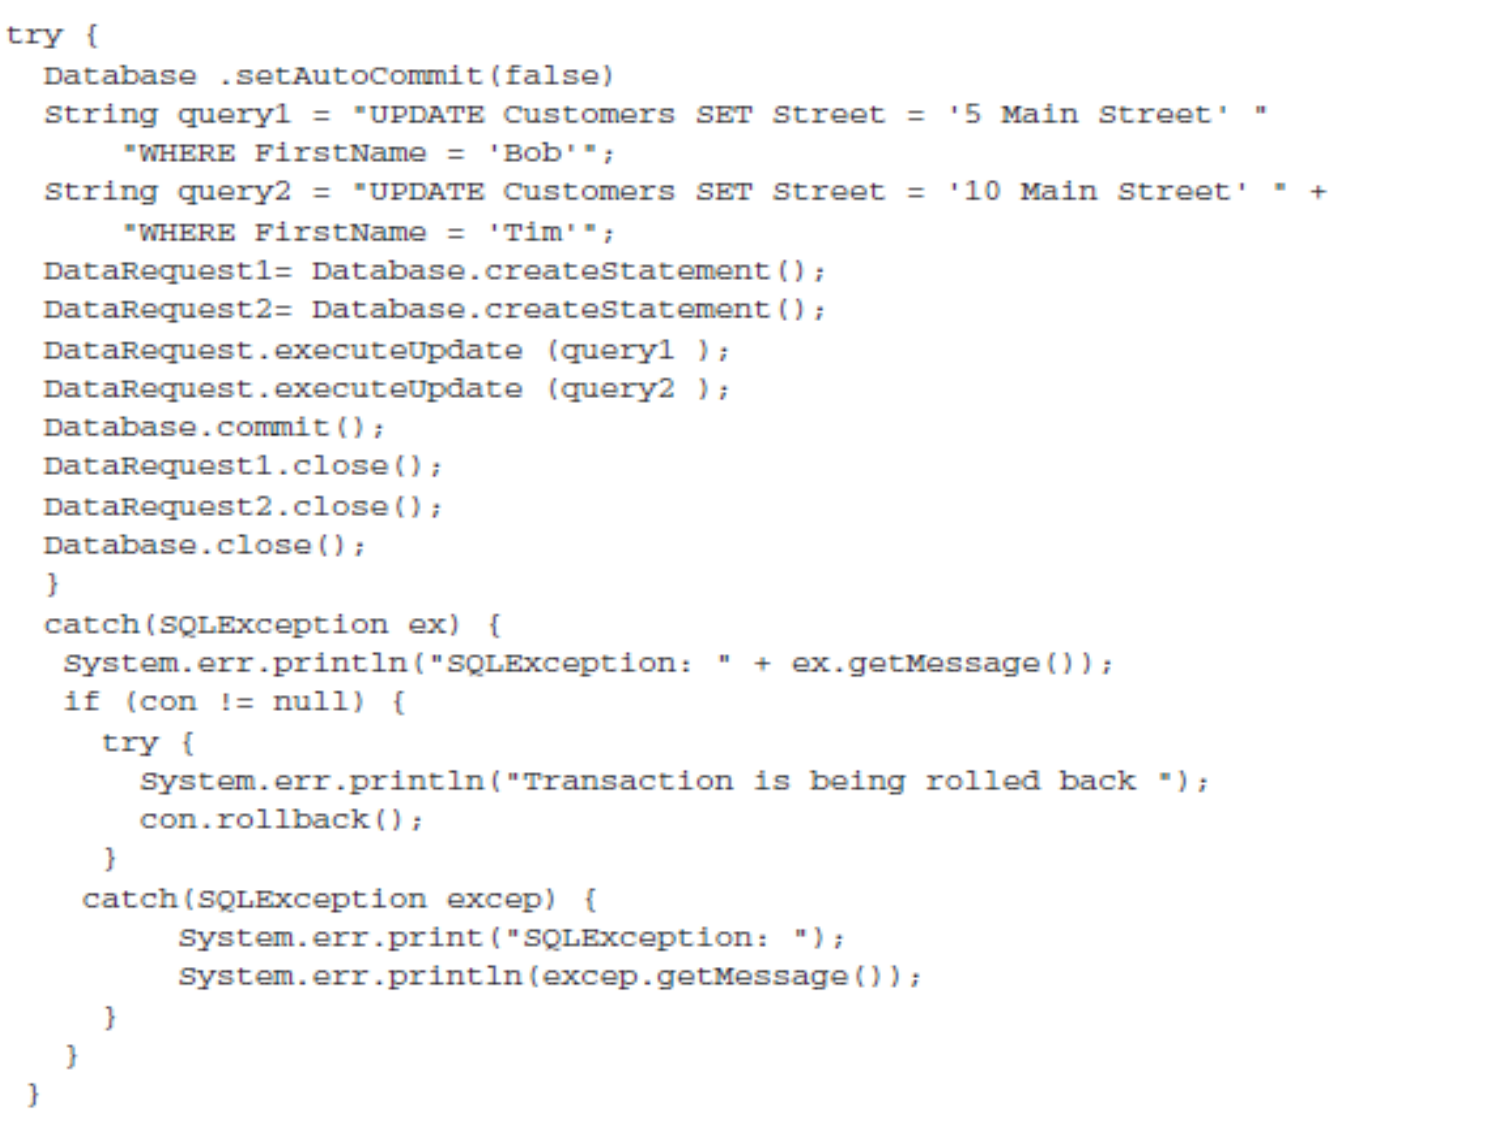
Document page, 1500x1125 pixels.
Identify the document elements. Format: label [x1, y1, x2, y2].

list [0, 19, 1388, 1125]
